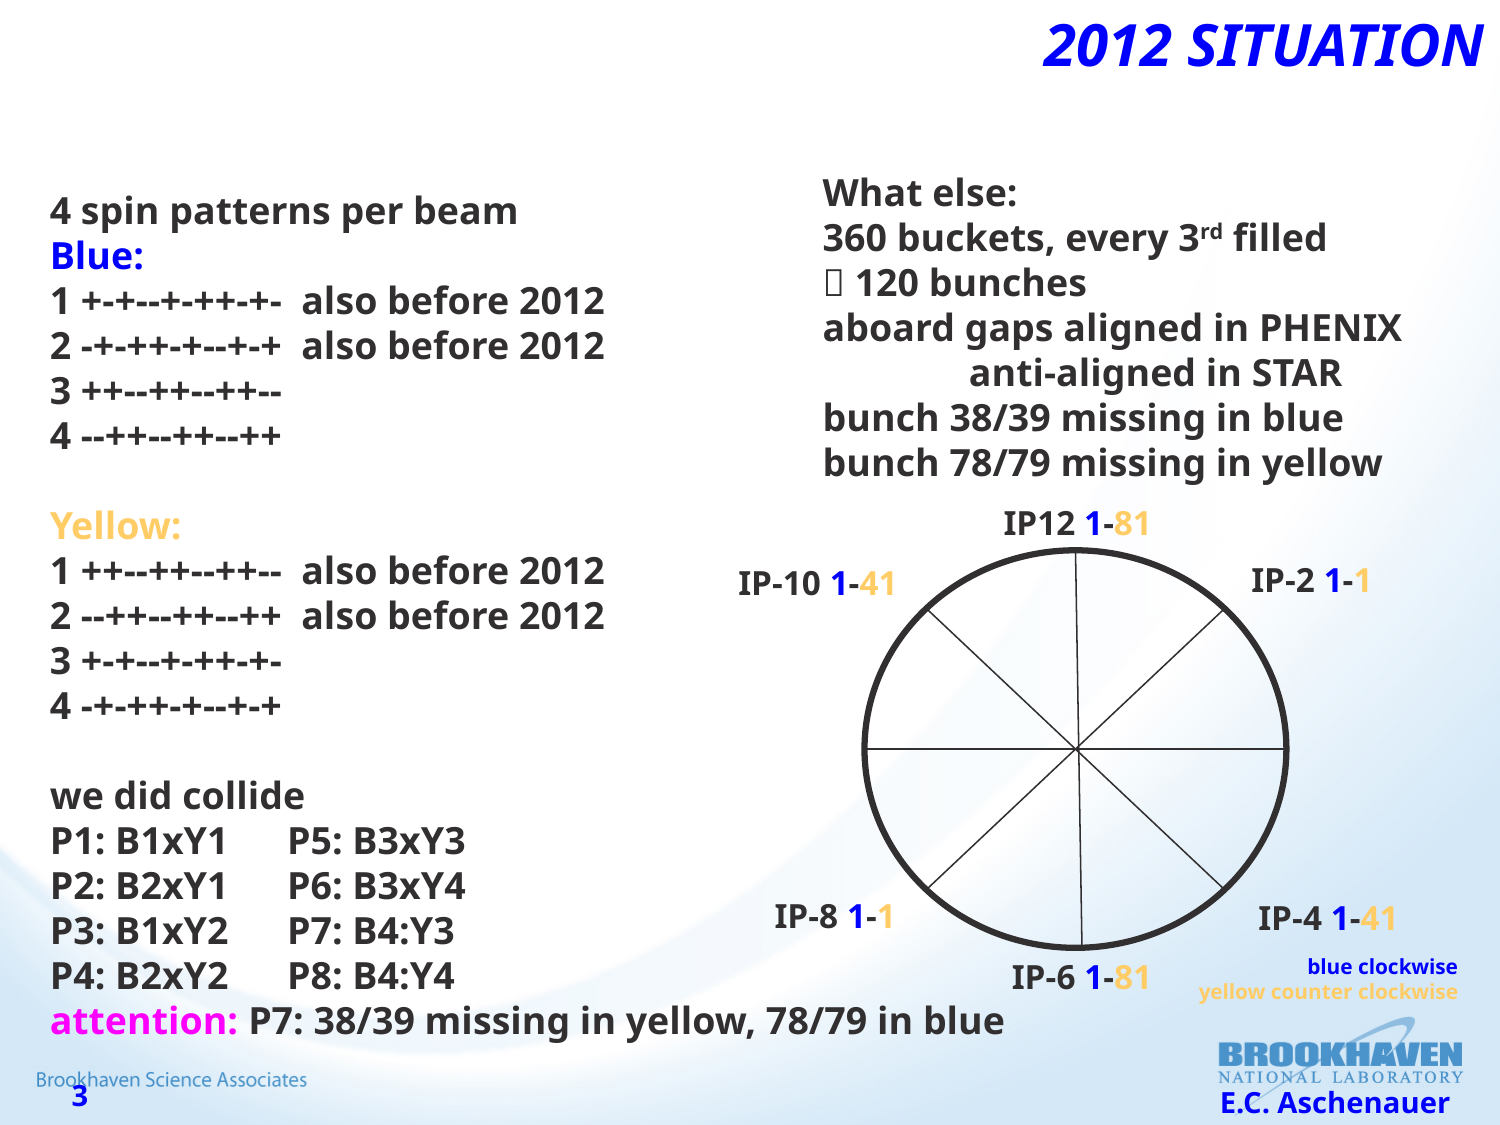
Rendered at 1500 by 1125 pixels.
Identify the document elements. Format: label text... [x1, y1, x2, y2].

text_box IP12 1-81 [988, 494, 1167, 550]
text_box blue clockwise yellow counter clockwise [1183, 946, 1473, 1011]
text_box 4 spin patterns per beam Blue: 1 +-+--+-++-+- also before 2012 2 -+-++-+--+-+ also before 2012 3 ++--++--++-- 4 --++--++--++ Yellow: 1 ++--++--++-- also before 2012 2 --++--++--++ also before 2012 3 +-+--+-++-+- 4 -+-++-+--+-+ we did collide P1: B1xY1 P5: B3xY3 P2: B2xY1 P6: B3xY4 P3: B1xY2 P7: B4:Y3 P4: B2xY2 P8: B4:Y4 attention: P7: 38/39 missing in yellow, 78/79 in blue [35, 179, 1022, 1050]
text_box IP-10 1-41 [723, 554, 913, 610]
text_box IP-2 1-1 [1236, 551, 1388, 607]
text_box IP-6 1-81 [997, 948, 1167, 1004]
text_box [936, 899, 1070, 948]
slide_number 3 [3, 1064, 104, 1125]
text_box [1230, 755, 1287, 885]
text_box [1230, 613, 1287, 748]
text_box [926, 608, 1225, 890]
text_box IP-4 1-41 [1243, 889, 1414, 945]
text_box [930, 550, 1073, 605]
slide_number E.C. Aschenauer [1204, 1063, 1481, 1125]
text_box [864, 755, 920, 884]
text_box [864, 614, 920, 748]
text_box [1088, 899, 1214, 948]
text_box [1075, 899, 1083, 949]
picture [0, 1, 1500, 1125]
text_box What else: 360 buckets, every 3rd filled  120 bunches aboard gaps aligned in PHENIX anti-aligned in STAR bunch 38/39 missing in blue bunch 78/79 missing in yellow [807, 161, 1418, 492]
title 2012 Situation [124, 0, 1500, 101]
text_box [1085, 550, 1221, 605]
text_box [1075, 550, 1083, 605]
text_box IP-8 1-1 [759, 887, 911, 943]
